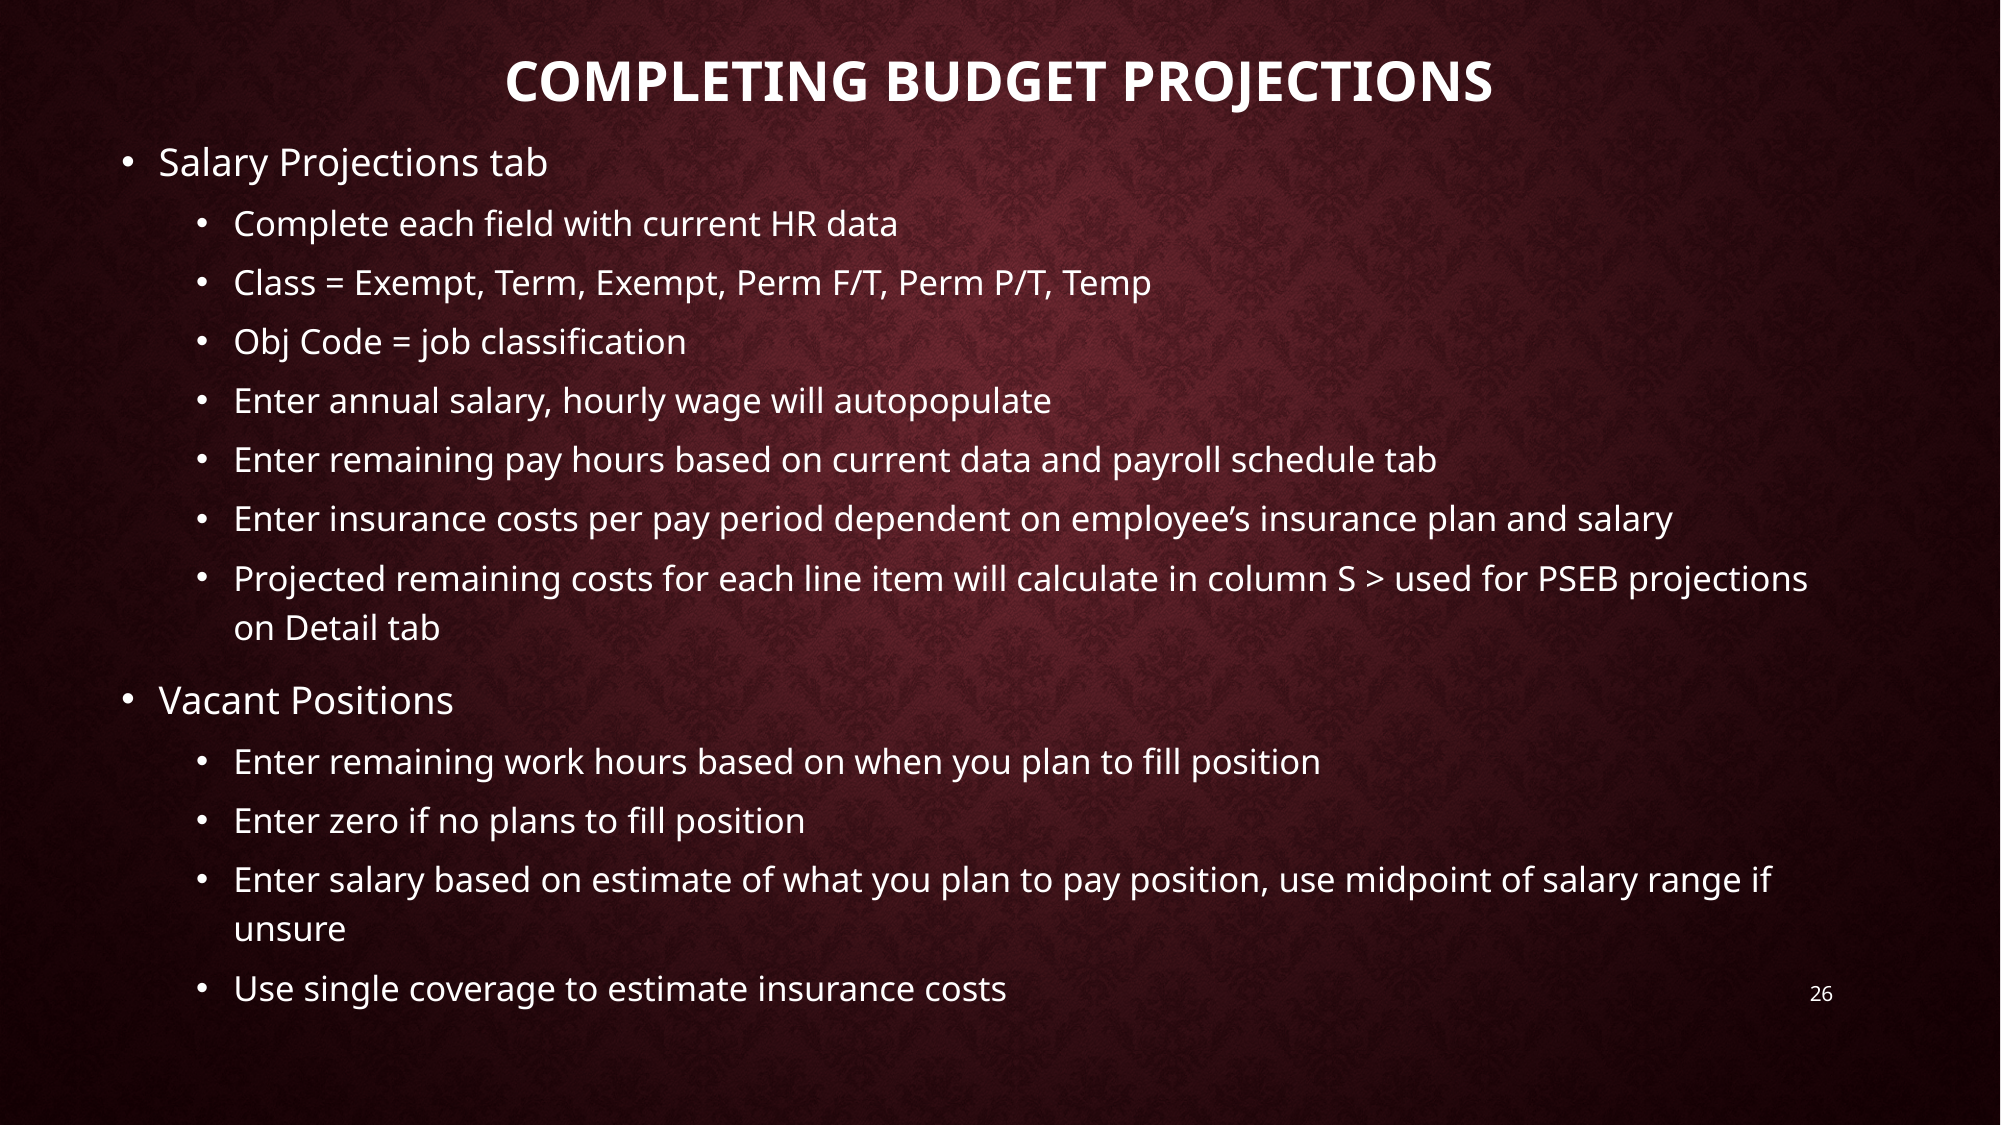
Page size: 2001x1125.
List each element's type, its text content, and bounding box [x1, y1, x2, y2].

list Salary Projections tab Complete each field with current HR data Class = Exempt, Term, Exempt, Perm F/T, Perm P/T, Temp Obj Code = job classification Enter annual salary, hourly wage will autopopulate Enter remaining pay hours based on current data and payroll schedule tab Enter insurance costs per pay period dependent on employee’s insurance plan and salary Projected remaining costs for each line item will calculate in column S > used for PSEB projections on Detail tab Vacant Positions Enter remaining work hours based on when you plan to fill position Enter zero if no plans to fill position Enter salary based on estimate of what you plan to pay position, use midpoint of salary range if unsure Use single coverage to estimate insurance costs [106, 121, 1850, 1020]
title Completing budget projections [150, 46, 1850, 121]
slide_number 26 [1724, 965, 1849, 1025]
